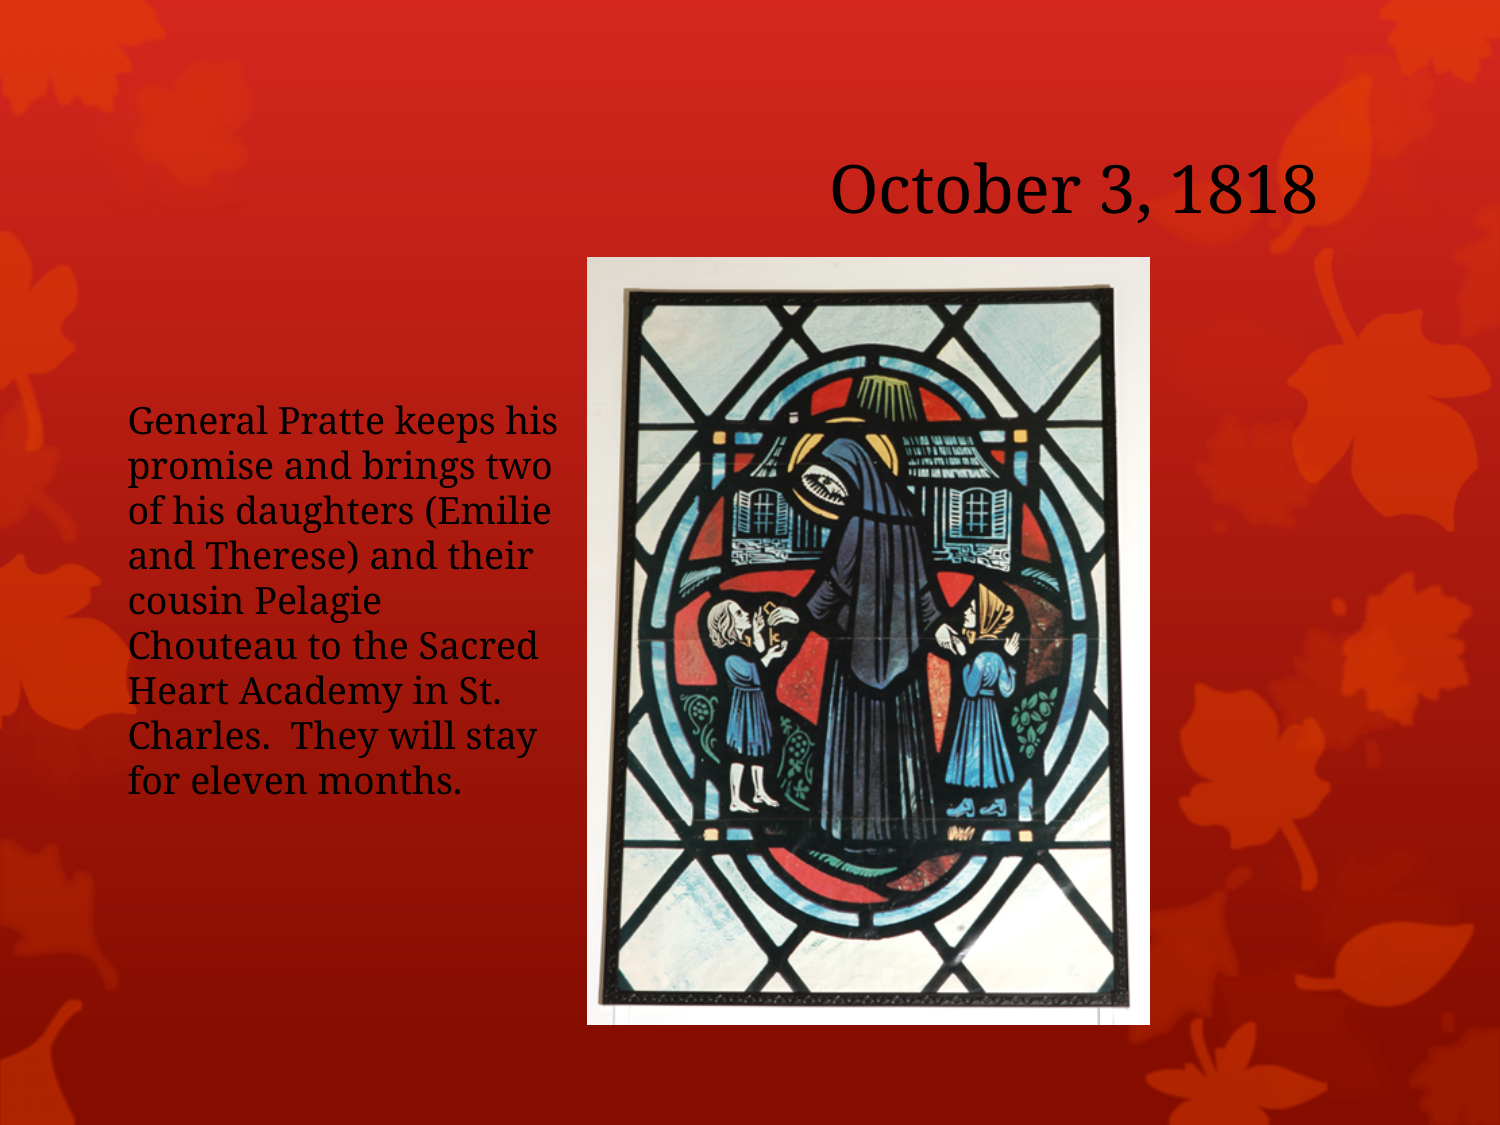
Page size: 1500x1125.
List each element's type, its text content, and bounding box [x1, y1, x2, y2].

title October 3, 1818 [165, 110, 1334, 263]
list General Pratte keeps his promise and brings two of his daughters (Emilie and Therese) and their cousin Pelagie Chouteau to the Sacred Heart Academy in St. Charles. They will stay for eleven months. [112, 299, 575, 965]
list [586, 257, 1150, 1026]
